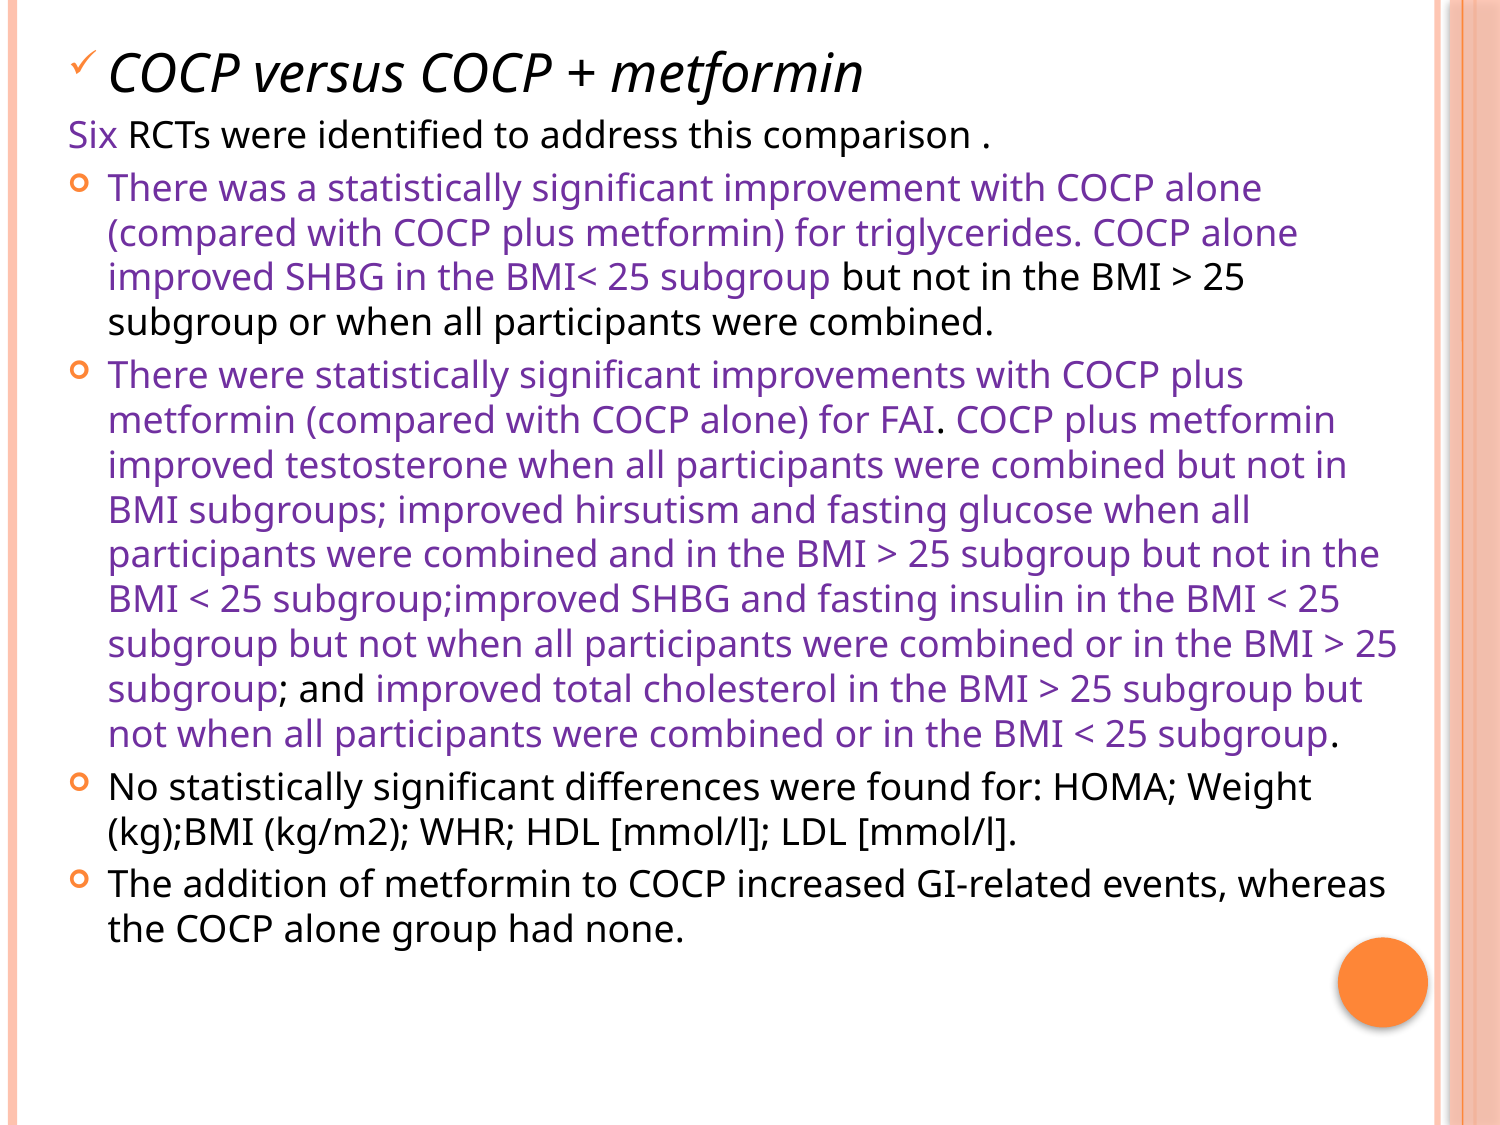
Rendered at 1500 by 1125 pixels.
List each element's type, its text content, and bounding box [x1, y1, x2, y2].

list COCP versus COCP + metformin Six RCTs were identified to address this comparison . There was a statistically significant improvement with COCP alone (compared with COCP plus metformin) for triglycerides. COCP alone improved SHBG in the BMI< 25 subgroup but not in the BMI > 25 subgroup or when all participants were combined. There were statistically significant improvements with COCP plus metformin (compared with COCP alone) for FAI. COCP plus metformin improved testosterone when all participants were combined but not in BMI subgroups; improved hirsutism and fasting glucose when all participants were combined and in the BMI > 25 subgroup but not in the BMI < 25 subgroup;improved SHBG and fasting insulin in the BMI < 25 subgroup but not when all participants were combined or in the BMI > 25 subgroup; and improved total cholesterol in the BMI > 25 subgroup but not when all participants were combined or in the BMI < 25 subgroup. No statistically significant differences were found for: HOMA; Weight (kg);BMI (kg/m2); WHR; HDL [mmol/l]; LDL [mmol/l]. The addition of metformin to COCP increased GI-related events, whereas the COCP alone group had none. [53, 30, 1425, 1005]
